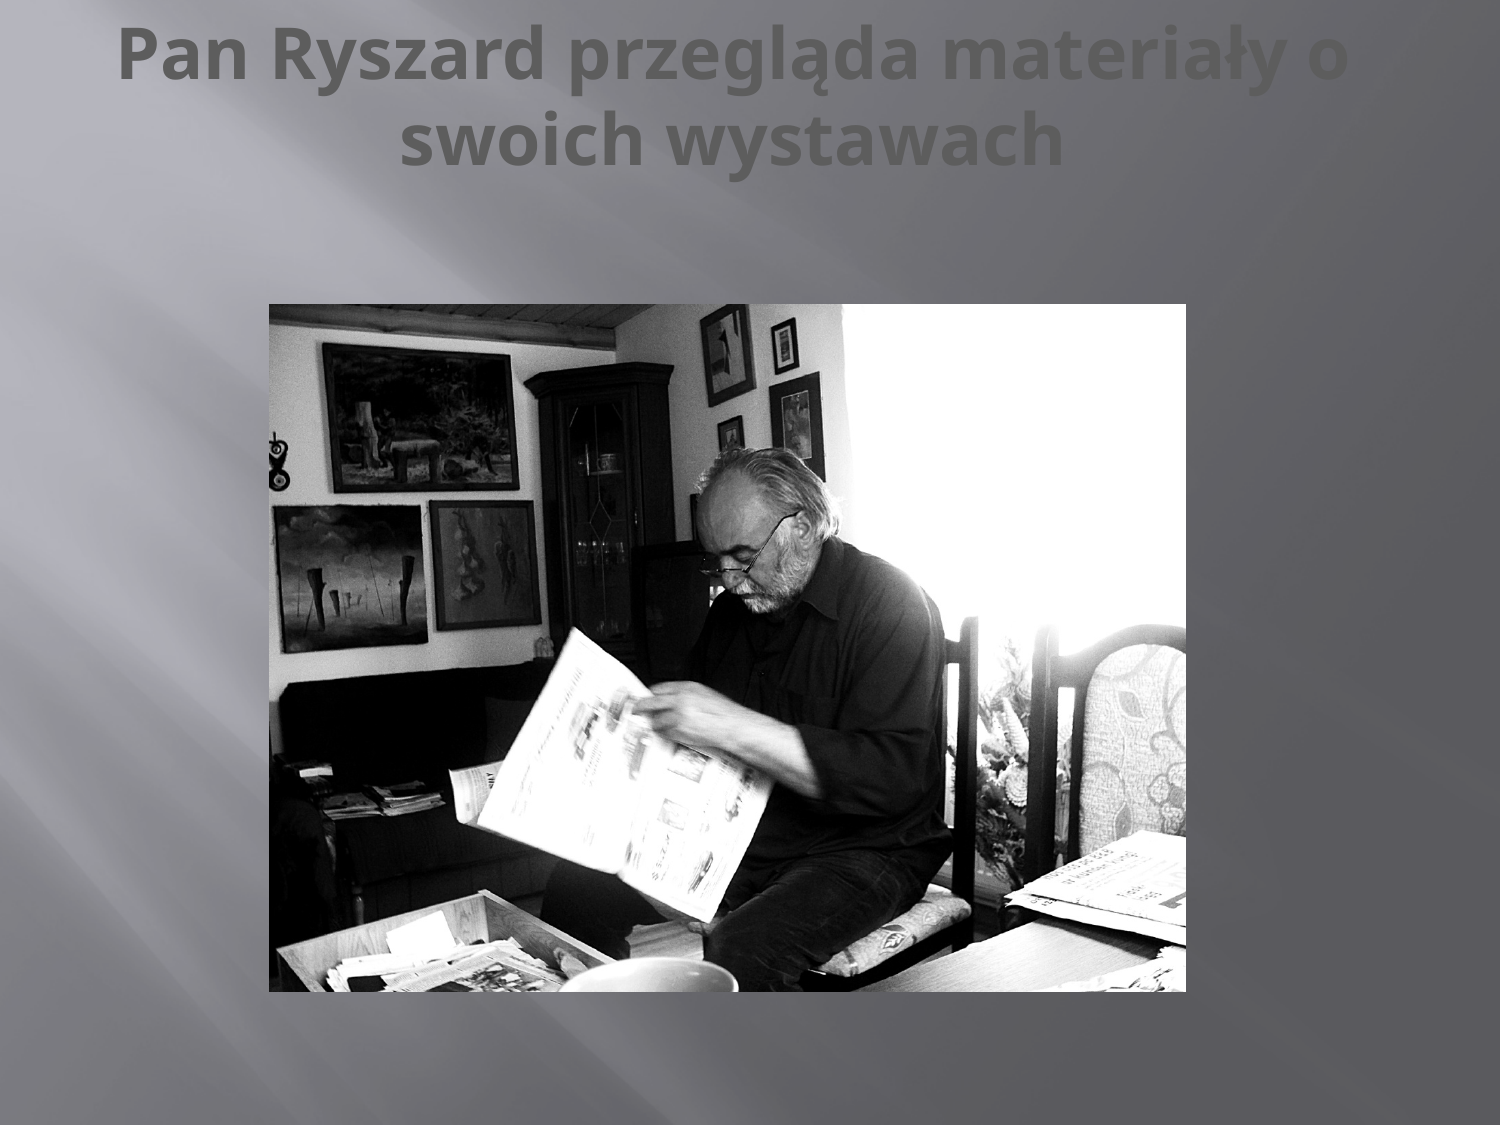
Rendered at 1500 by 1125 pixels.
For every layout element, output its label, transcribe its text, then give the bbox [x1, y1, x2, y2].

title Pan Ryszard przegląda materiały o swoich wystawach [58, 0, 1409, 188]
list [269, 304, 1186, 992]
